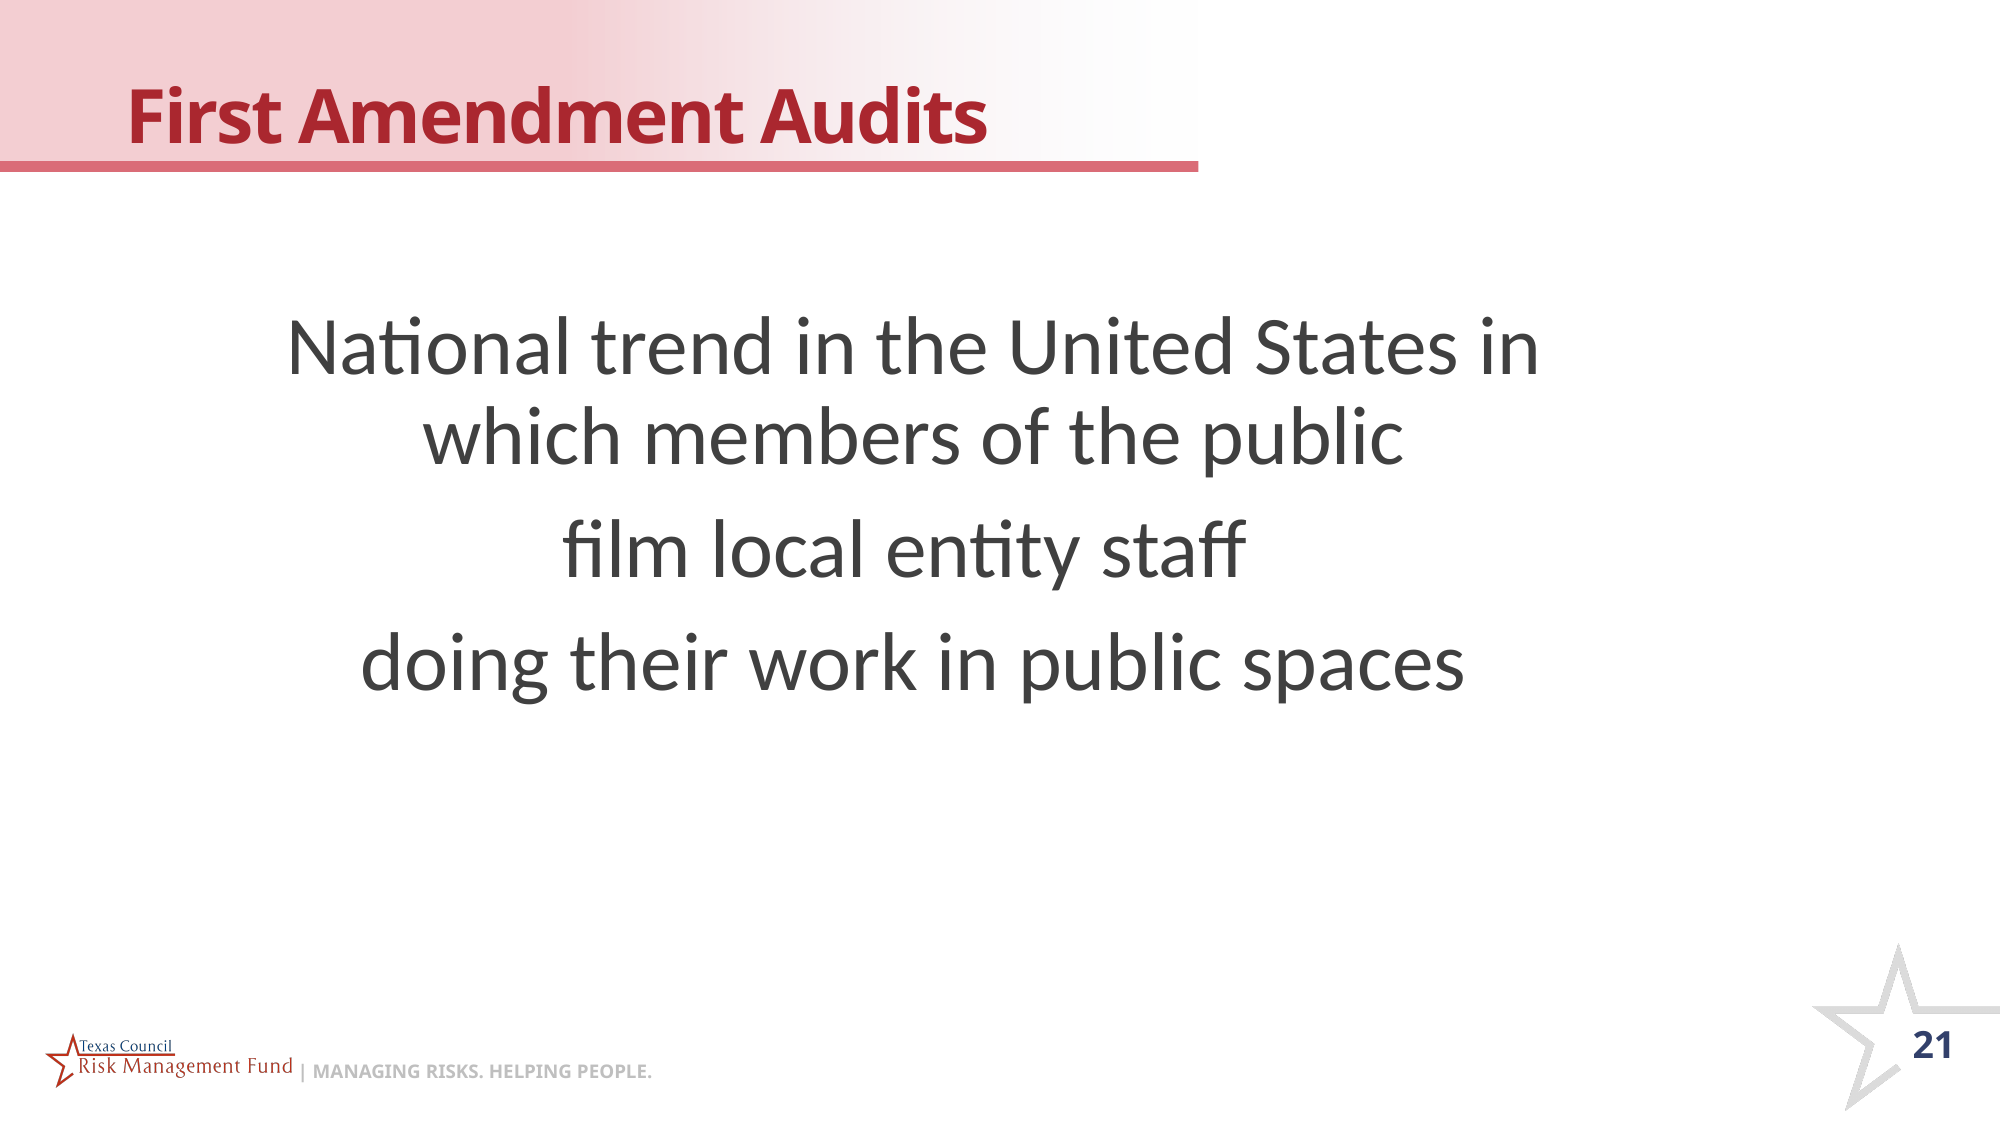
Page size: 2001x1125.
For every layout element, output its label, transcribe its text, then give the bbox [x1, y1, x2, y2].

title First Amendment Audits [110, 55, 1836, 165]
list National trend in the United States in which members of the public film local entity staff doing their work in public spaces [245, 226, 1584, 941]
picture [45, 1033, 292, 1088]
picture [1812, 943, 2000, 1111]
slide_number 21 [1520, 1019, 1971, 1080]
